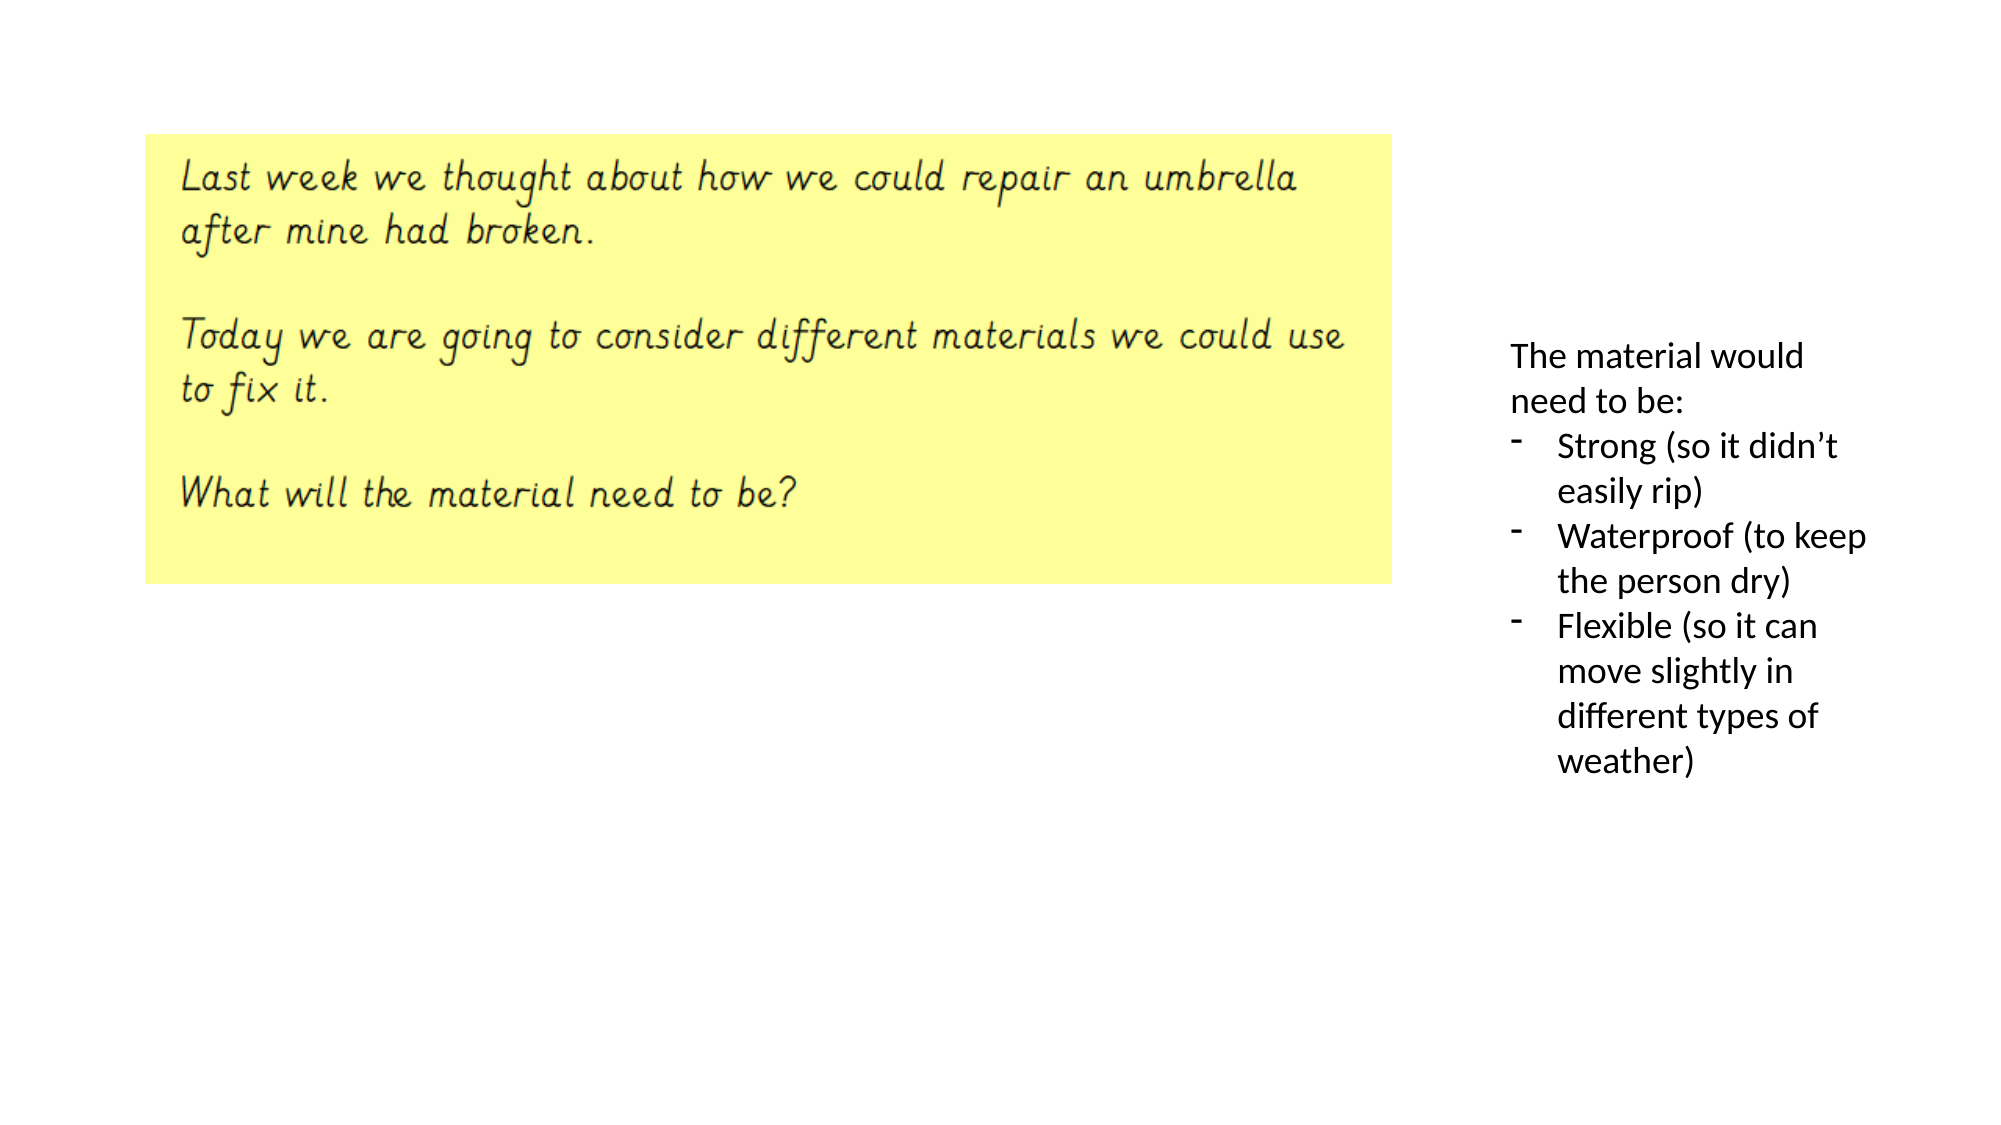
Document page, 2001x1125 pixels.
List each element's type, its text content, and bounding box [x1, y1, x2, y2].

picture [145, 134, 1392, 584]
text_box The material would need to be: Strong (so it didn’t easily rip) Waterproof (to keep the person dry) Flexible (so it can move slightly in different types of weather) [1495, 323, 1905, 834]
